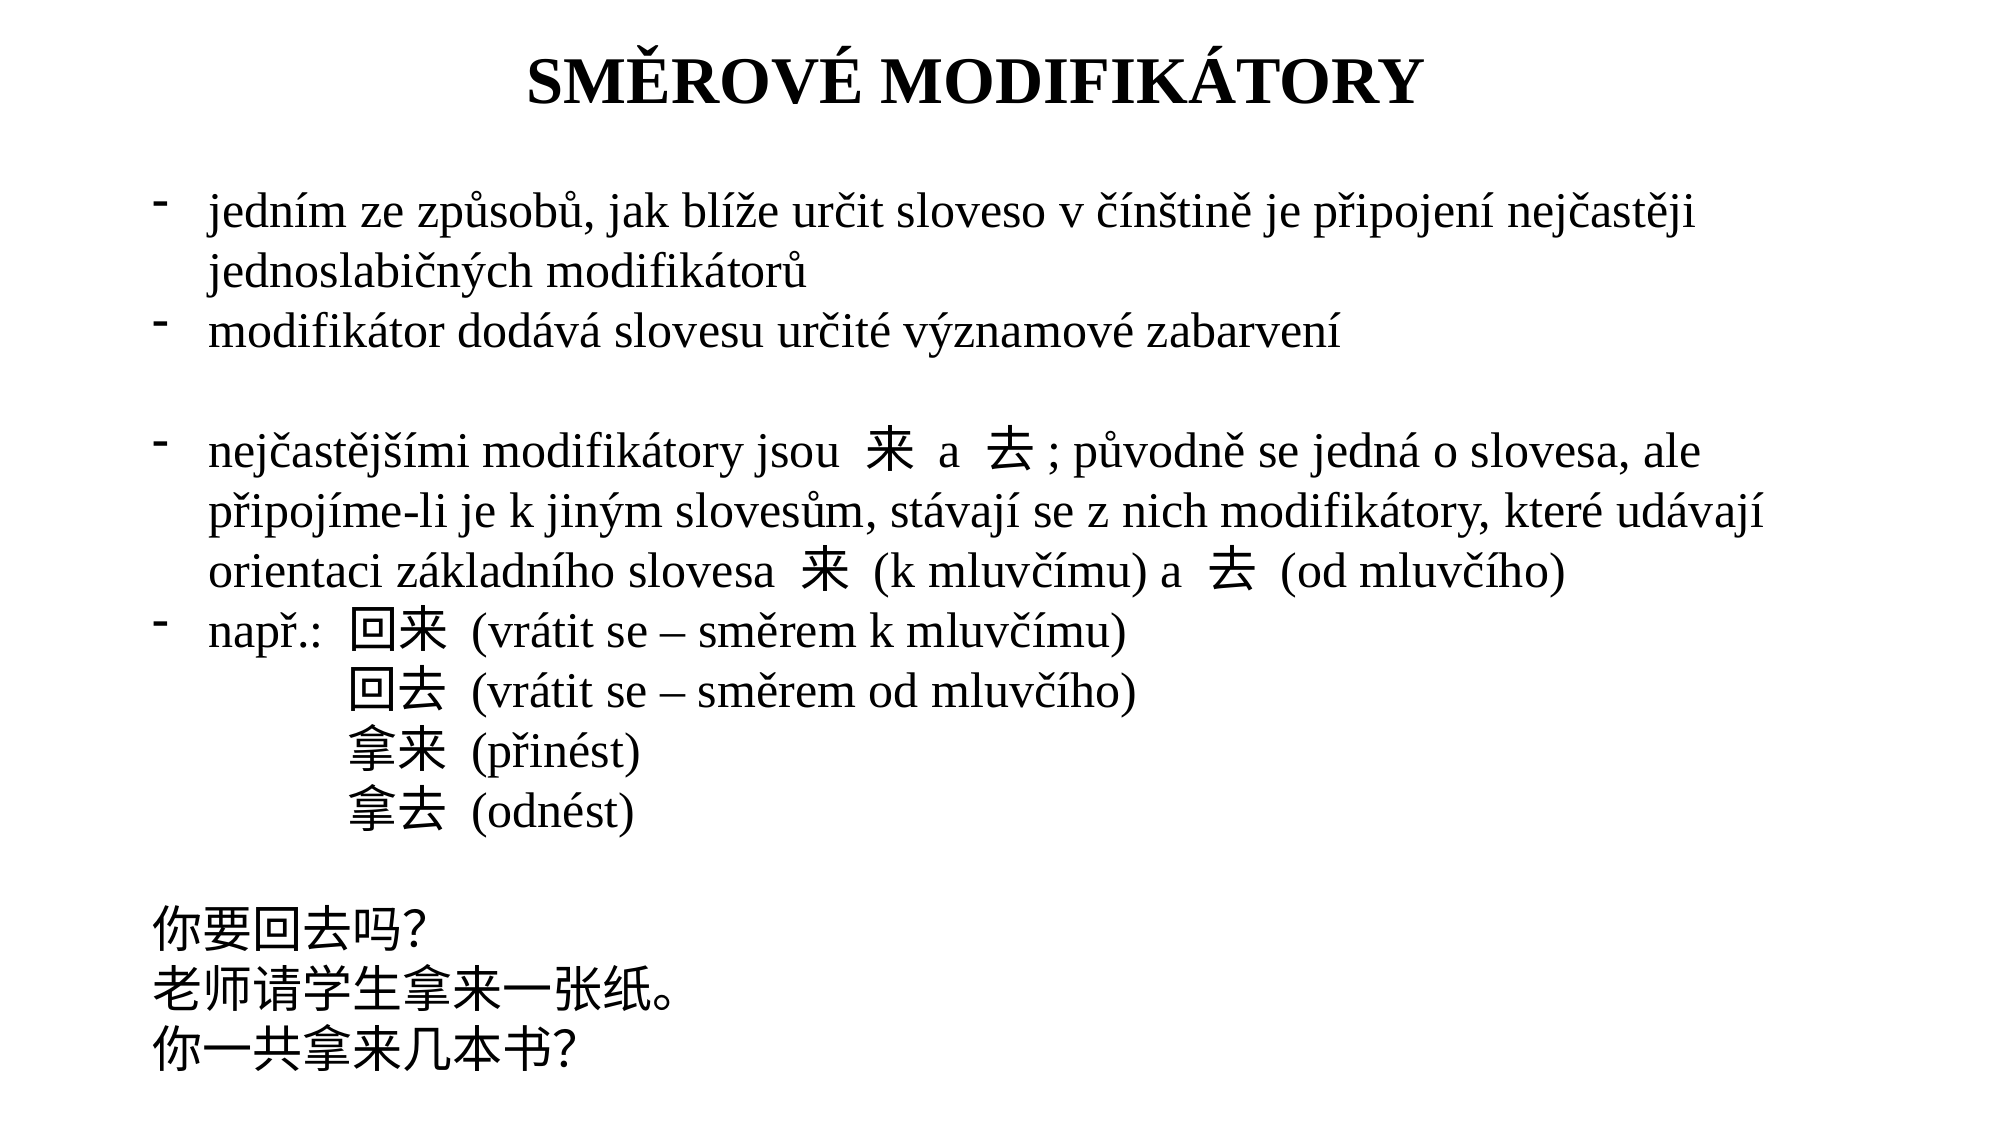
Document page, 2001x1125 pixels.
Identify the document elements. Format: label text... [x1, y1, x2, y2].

text_box SMĚROVÉ MODIFIKÁTORY jedním ze způsobů, jak blíže určit sloveso v čínštině je připojení nejčastěji jednoslabičných modifikátorů modifikátor dodává slovesu určité významové zabarvení nejčastějšími modifikátory jsou 来 a 去; původně se jedná o slovesa, ale připojíme-li je k jiným slovesům, stávají se z nich modifikátory, které udávají orientaci základního slovesa 来 (k mluvčímu) a 去 (od mluvčího) např.: 回来 (vrátit se – směrem k mluvčímu) 回去 (vrátit se – směrem od mluvčího) 拿来 (přinést) 拿去 (odnést) 你要回去吗？ 老师请学生拿来一张纸。 你一共拿来几本书？ [137, 29, 1816, 1085]
